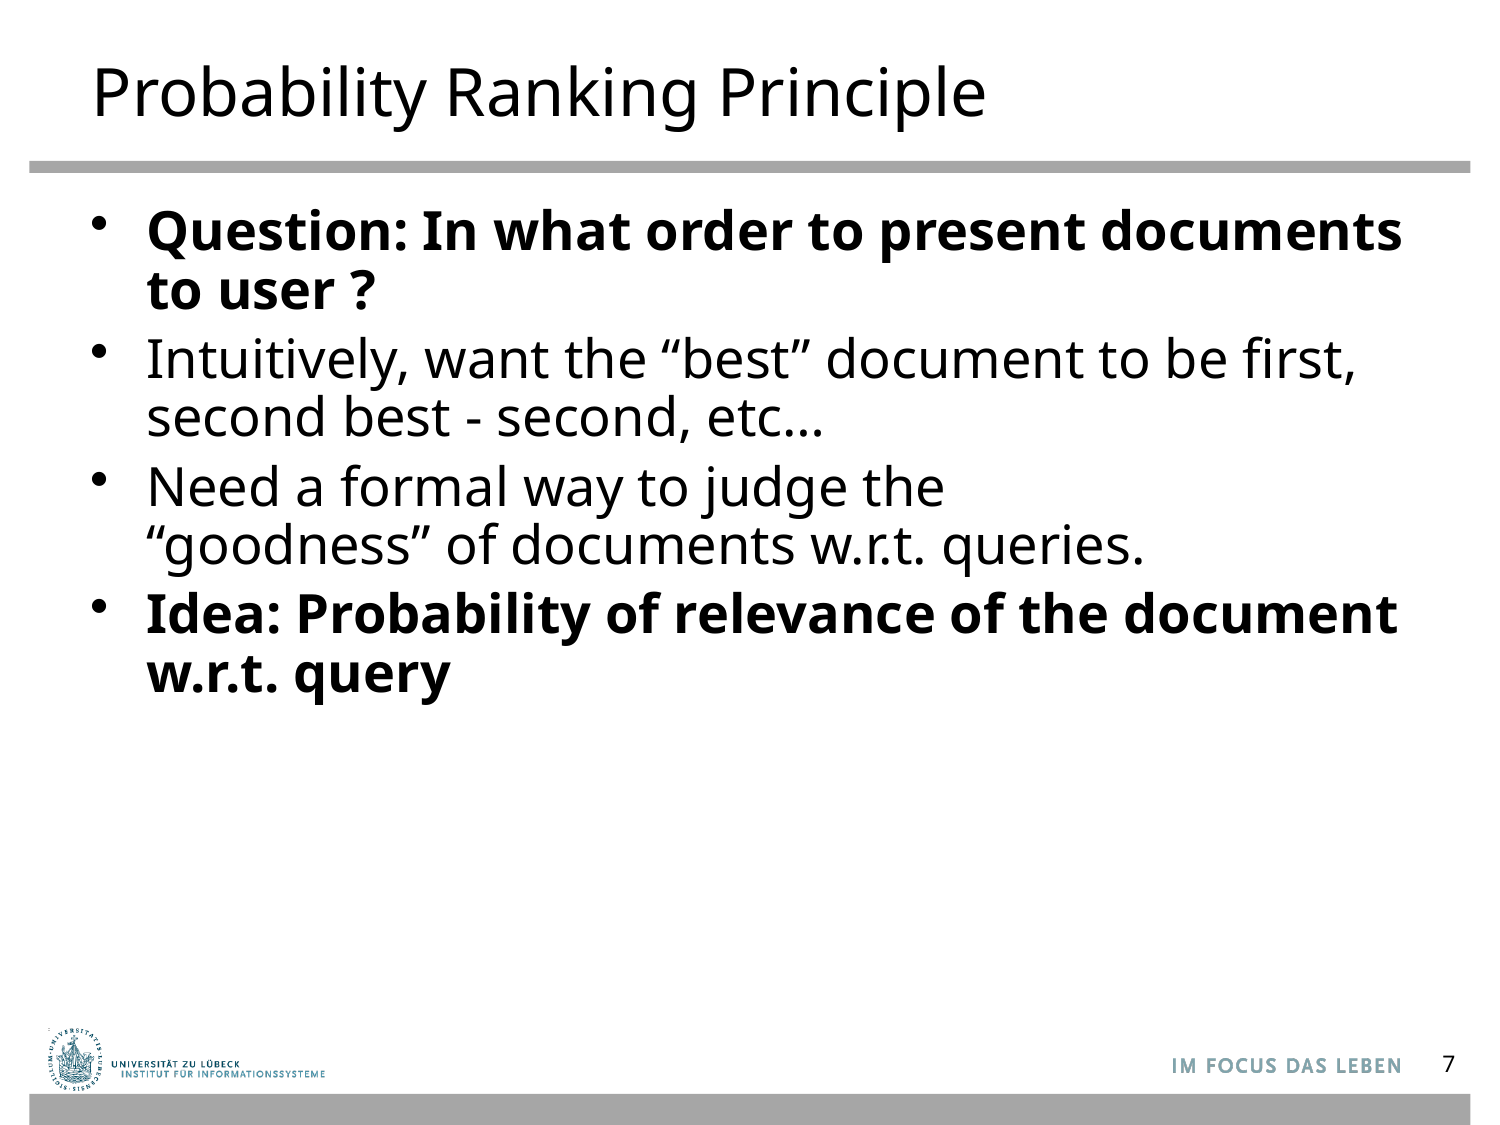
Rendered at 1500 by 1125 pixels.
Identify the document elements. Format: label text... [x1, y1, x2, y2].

slide_number 7 [1305, 1050, 1471, 1083]
picture [1173, 1058, 1305, 1073]
list Question: In what order to present documents to user ? Intuitively, want the “best” document to be first, second best - second, etc… Need a formal way to judge the “goodness” of documents w.r.t. queries. Idea: Probability of relevance of the document w.r.t. query [75, 196, 1425, 1012]
title Probability Ranking Principle [76, 42, 1427, 126]
